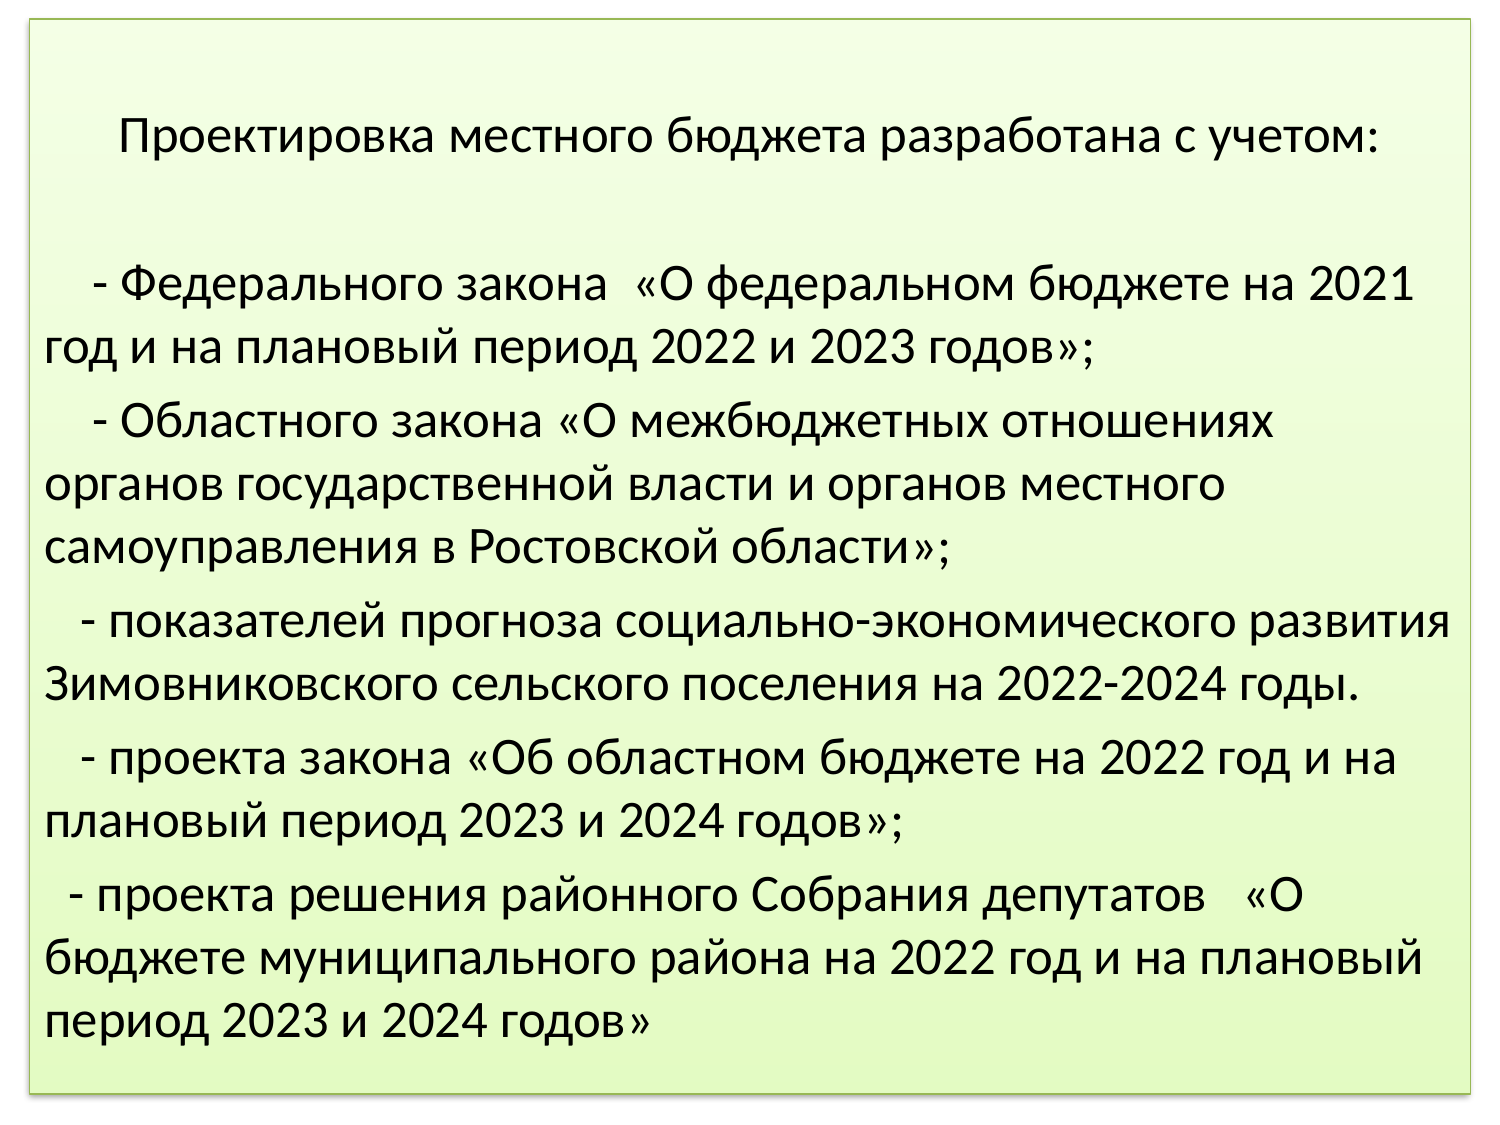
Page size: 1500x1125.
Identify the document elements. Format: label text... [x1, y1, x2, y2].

list Проектировка местного бюджета разработана с учетом: - Федерального закона «О федеральном бюджете на 2021 год и на плановый период 2022 и 2023 годов»; - Областного закона «О межбюджетных отношениях органов государственной власти и органов местного самоуправления в Ростовской области»; - показателей прогноза социально-экономического развития Зимовниковского сельского поселения на 2022-2024 годы. - проекта закона «Об областном бюджете на 2022 год и на плановый период 2023 и 2024 годов»; - проекта решения районного Собрания депутатов «О бюджете муниципального района на 2022 год и на плановый период 2023 и 2024 годов» [29, 18, 1471, 1095]
